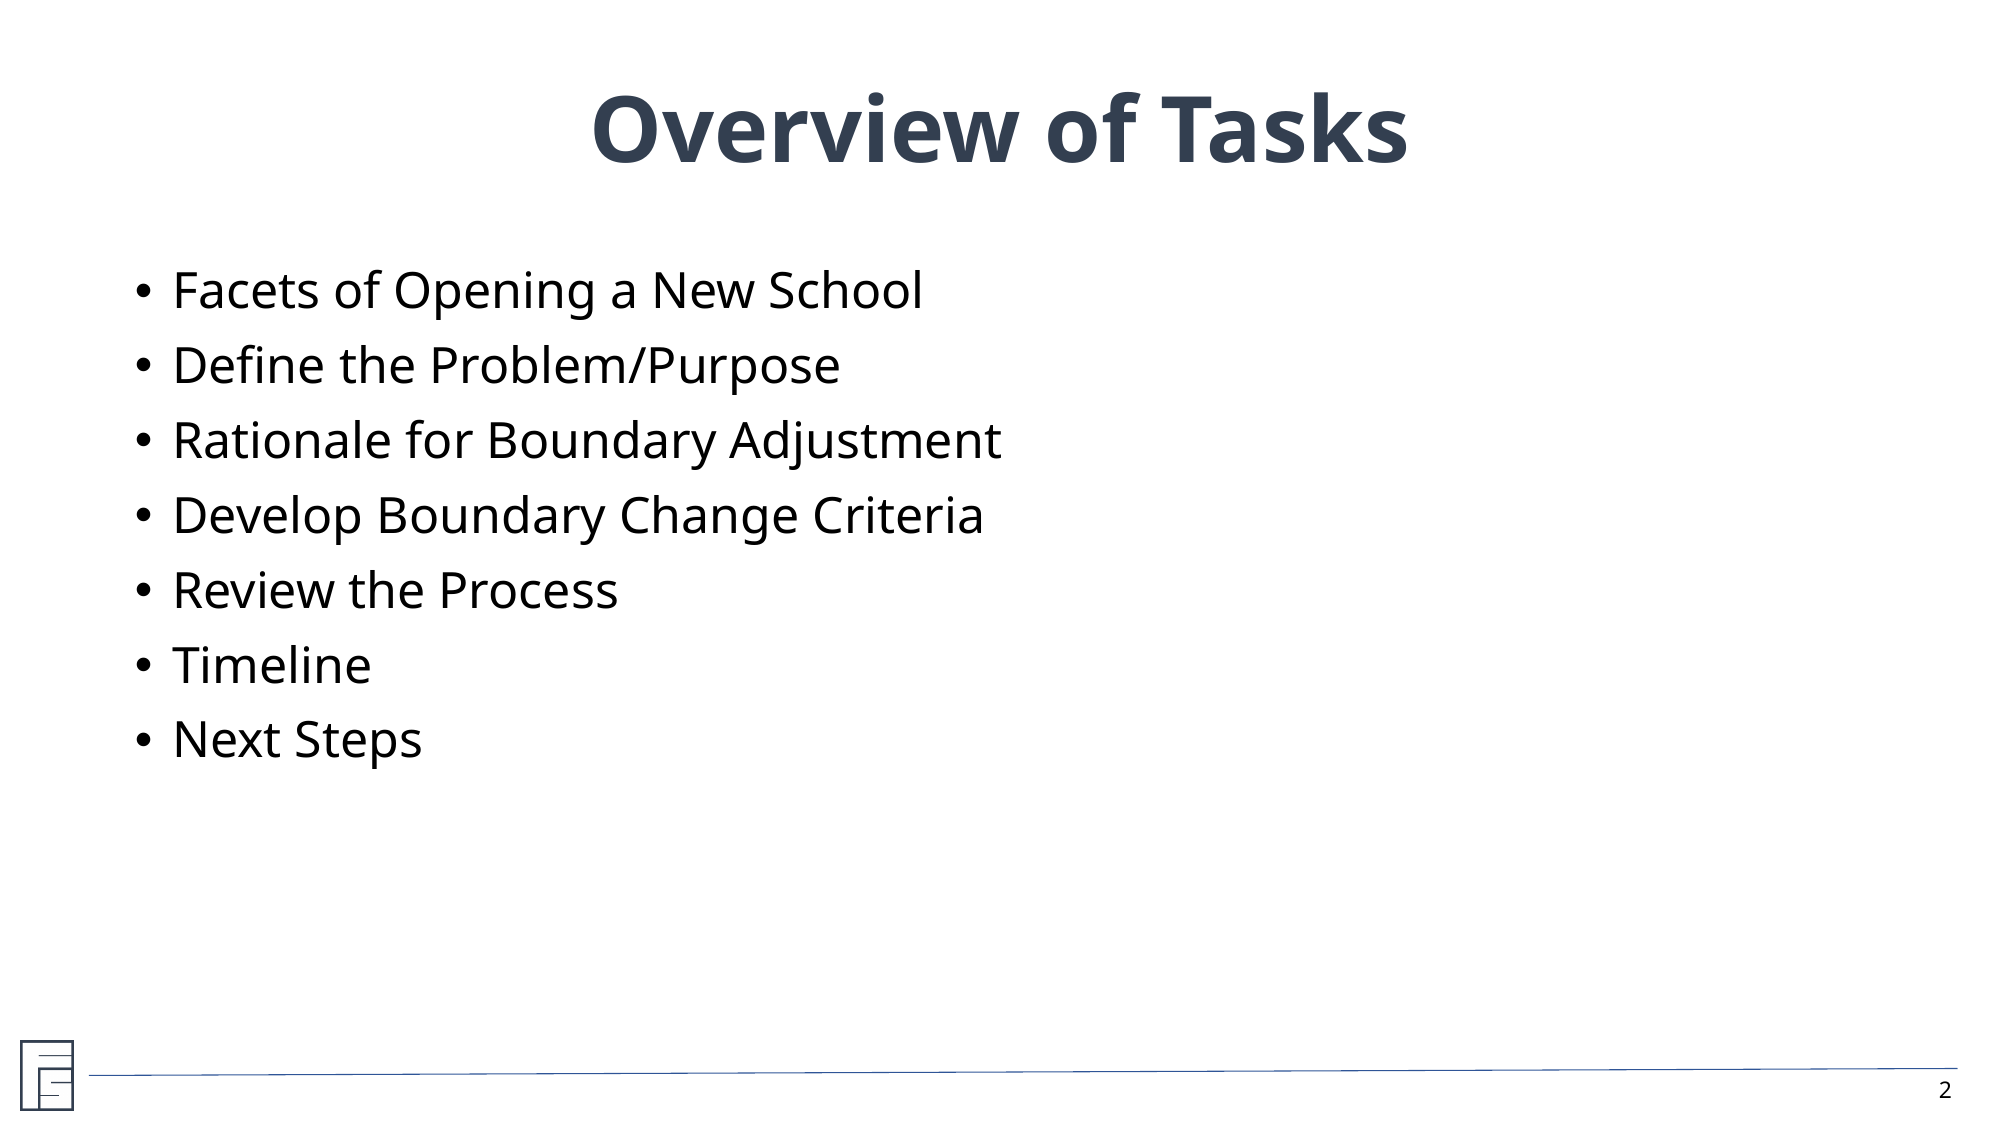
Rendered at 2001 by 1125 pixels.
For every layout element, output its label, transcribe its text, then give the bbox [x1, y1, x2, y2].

picture [20, 1040, 74, 1111]
text_box Overview of Tasks [0, 66, 2000, 199]
list Facets of Opening a New School Define the Problem/Purpose Rationale for Boundary Adjustment Develop Boundary Change Criteria Review the Process Timeline Next Steps [119, 258, 1881, 949]
